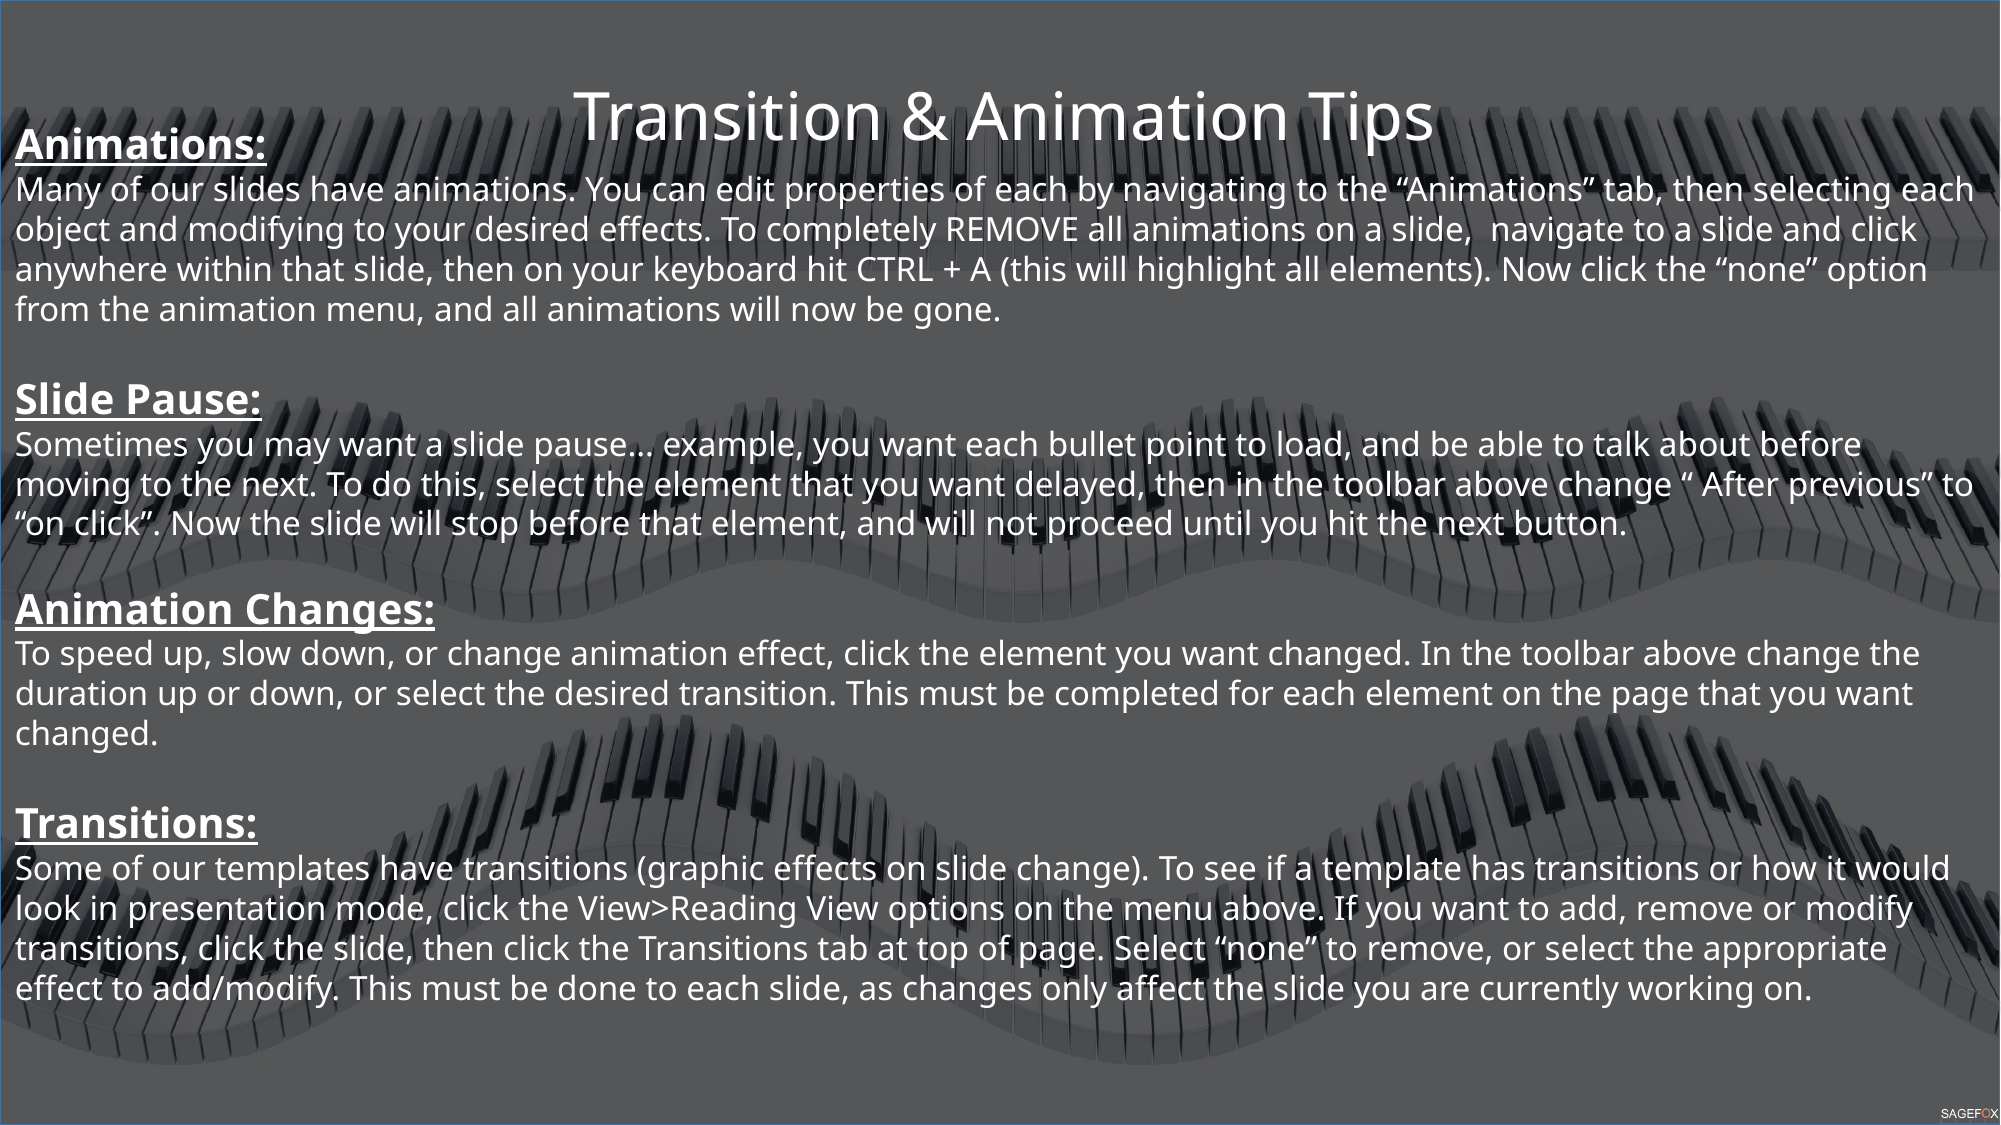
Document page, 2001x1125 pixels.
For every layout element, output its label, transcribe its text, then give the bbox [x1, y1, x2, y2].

text_box Animations: Many of our slides have animations. You can edit properties of each by navigating to the “Animations” tab, then selecting each object and modifying to your desired effects. To completely REMOVE all animations on a slide, navigate to a slide and click anywhere within that slide, then on your keyboard hit CTRL + A (this will highlight all elements). Now click the “none” option from the animation menu, and all animations will now be gone. Slide Pause: Sometimes you may want a slide pause… example, you want each bullet point to load, and be able to talk about before moving to the next. To do this, select the element that you want delayed, then in the toolbar above change “ After previous” to “on click”. Now the slide will stop before that element, and will not proceed until you hit the next button. Animation Changes: To speed up, slow down, or change animation effect, click the element you want changed. In the toolbar above change the duration up or down, or select the desired transition. This must be completed for each element on the page that you want changed. Transitions: Some of our templates have transitions (graphic effects on slide change). To see if a template has transitions or how it would look in presentation mode, click the View>Reading View options on the menu above. If you want to add, remove or modify transitions, click the slide, then click the Transitions tab at top of page. Select “none” to remove, or select the appropriate effect to add/modify. This must be done to each slide, as changes only affect the slide you are currently working on. [0, 0, 2000, 1125]
title Transition & Animation Tips [477, 59, 1532, 177]
